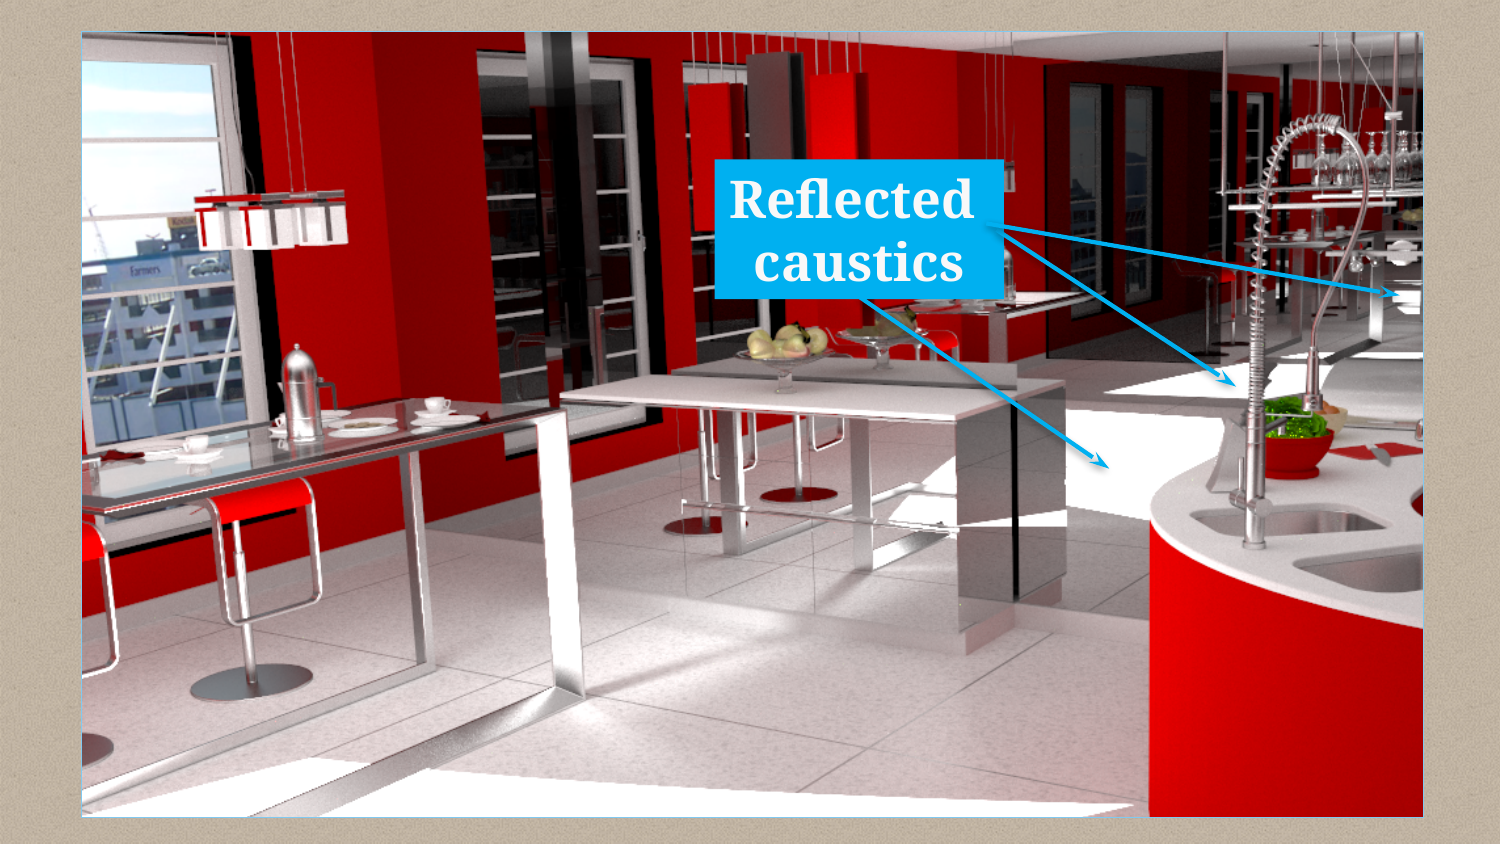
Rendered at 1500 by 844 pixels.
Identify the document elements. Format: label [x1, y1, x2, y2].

picture [0, 0, 1500, 844]
text_box [710, 159, 1401, 469]
